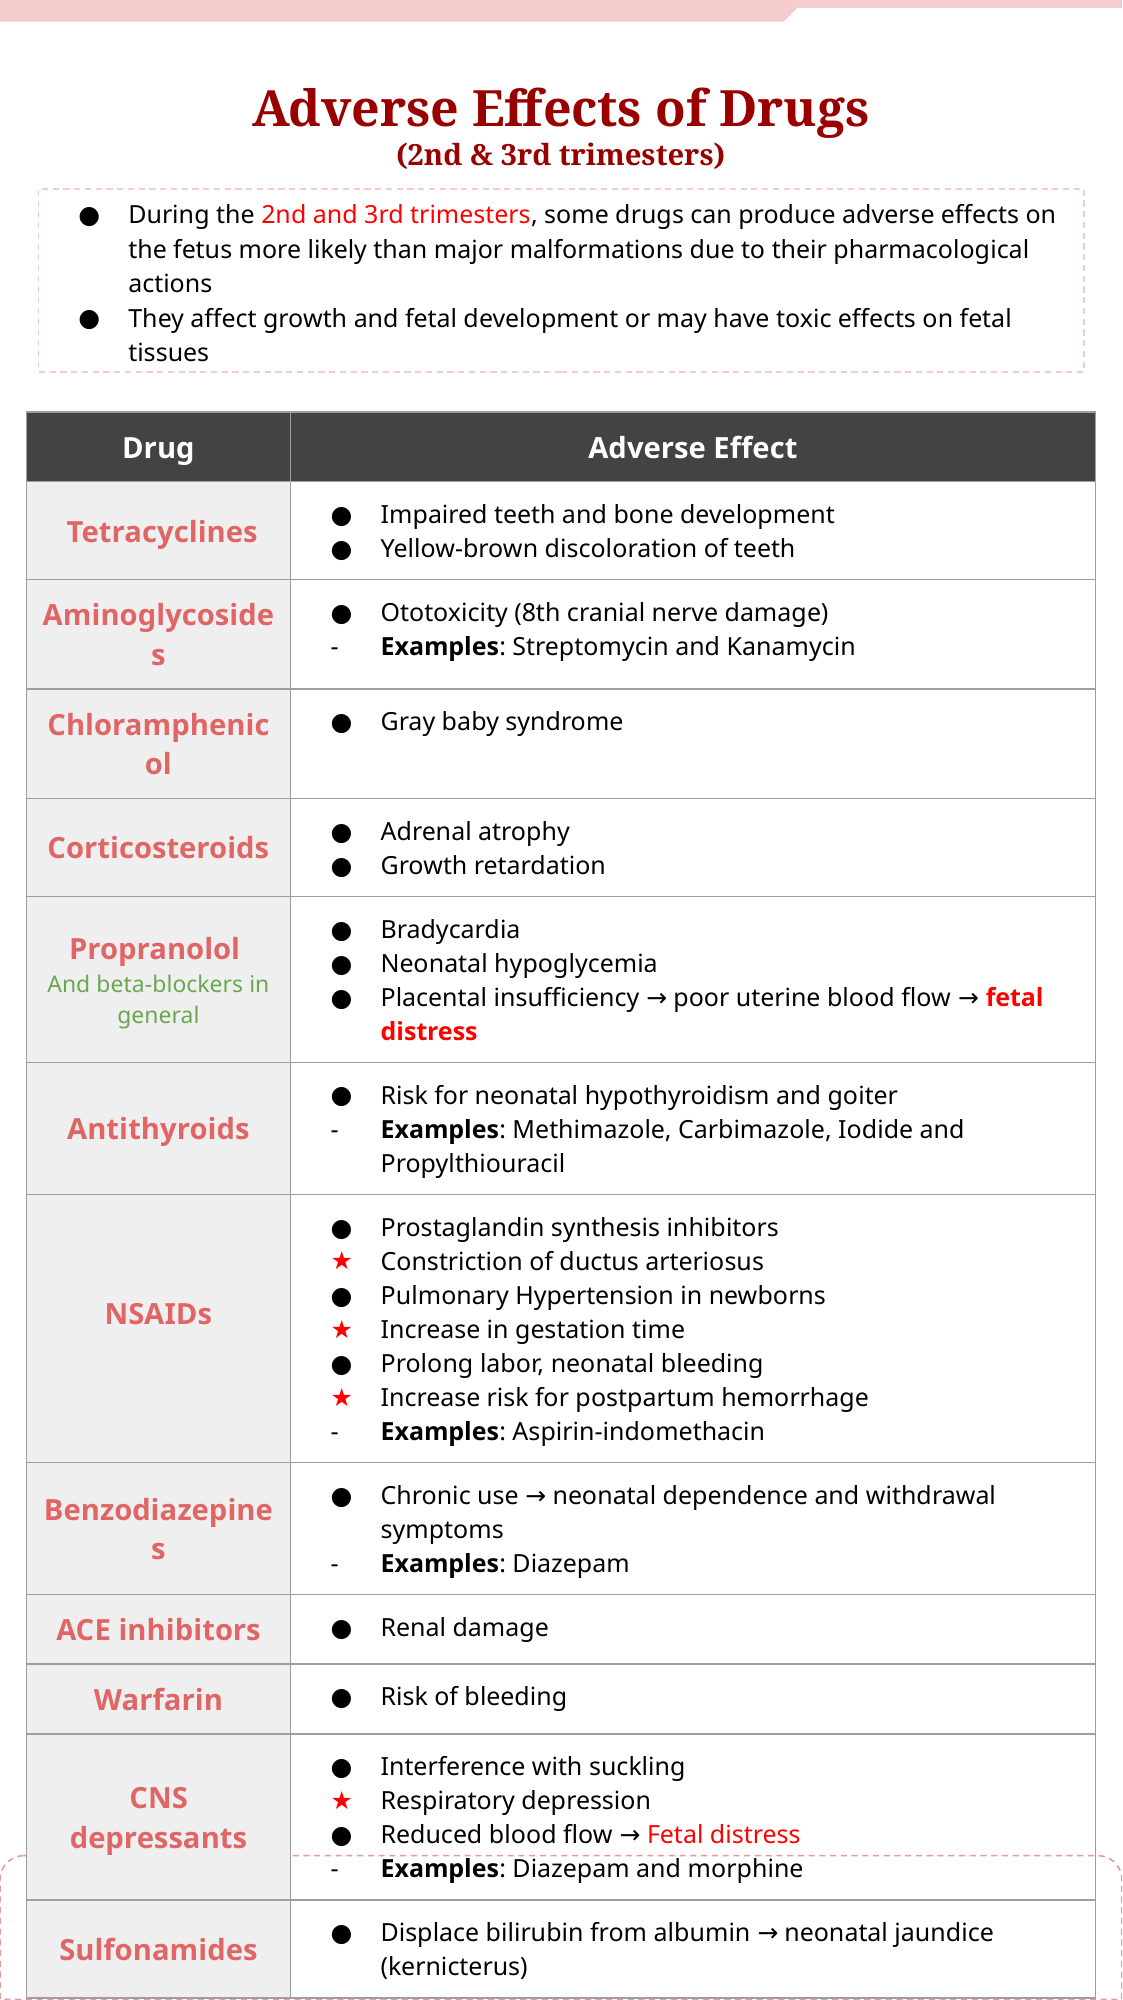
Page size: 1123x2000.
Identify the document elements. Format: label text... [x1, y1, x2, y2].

table_cell Chloramphenicol [27, 690, 290, 798]
table_cell Interference with suckling Respiratory depression Reduced blood flow → Fetal distress Examples: Diazepam and morphine [291, 1735, 1095, 1899]
table_cell Displace bilirubin from albumin → neonatal jaundice (kernicterus) [291, 1901, 1095, 1997]
table_cell Risk of bleeding [291, 1665, 1095, 1733]
table_cell Chronic use → neonatal dependence and withdrawal symptoms Examples: Diazepam [291, 1463, 1095, 1594]
table_cell Risk for neonatal hypothyroidism and goiter Examples: Methimazole, Carbimazole, Iodide and Propylthiouracil [291, 1063, 1095, 1194]
table_cell Sulfonamides [27, 1901, 290, 1997]
table_cell Adrenal atrophy Growth retardation [291, 799, 1095, 896]
table_cell Tetracyclines [27, 482, 290, 579]
list During the 2nd and 3rd trimesters, some drugs can produce adverse effects on the fetus more likely than major malformations due to their pharmacological actions They affect growth and fetal development or may have toxic effects on fetal tissues [38, 188, 1084, 372]
table_cell Corticosteroids [27, 799, 290, 896]
table_header Adverse Effect [291, 413, 1095, 481]
table_cell Prostaglandin synthesis inhibitors Constriction of ductus arteriosus Pulmonary Hypertension in newborns Increase in gestation time Prolong labor, neonatal bleeding Increase risk for postpartum hemorrhage Examples: Aspirin-indomethacin [291, 1195, 1095, 1462]
title Adverse Effects of Drugs (2nd & 3rd trimesters) [38, 61, 1084, 164]
table_cell Renal damage [291, 1595, 1095, 1663]
table_cell Benzodiazepines [27, 1463, 290, 1594]
table_cell CNS depressants [27, 1735, 290, 1899]
table_cell Propranolol And beta-blockers in general [27, 897, 290, 1062]
table_cell Warfarin [27, 1665, 290, 1733]
table_cell Impaired teeth and bone development Yellow-brown discoloration of teeth [291, 482, 1095, 579]
table_cell Bradycardia Neonatal hypoglycemia Placental insufficiency → poor uterine blood flow → fetal distress [291, 897, 1095, 1062]
table_cell Gray baby syndrome [291, 690, 1095, 798]
table_cell NSAIDs [27, 1195, 290, 1462]
table_cell Antithyroids [27, 1063, 290, 1194]
table_cell ACE inhibitors [27, 1595, 290, 1663]
table_header Drug [27, 413, 290, 481]
table_cell Aminoglycosides [27, 580, 290, 688]
table_cell Ototoxicity (8th cranial nerve damage) Examples: Streptomycin and Kanamycin [291, 580, 1095, 688]
